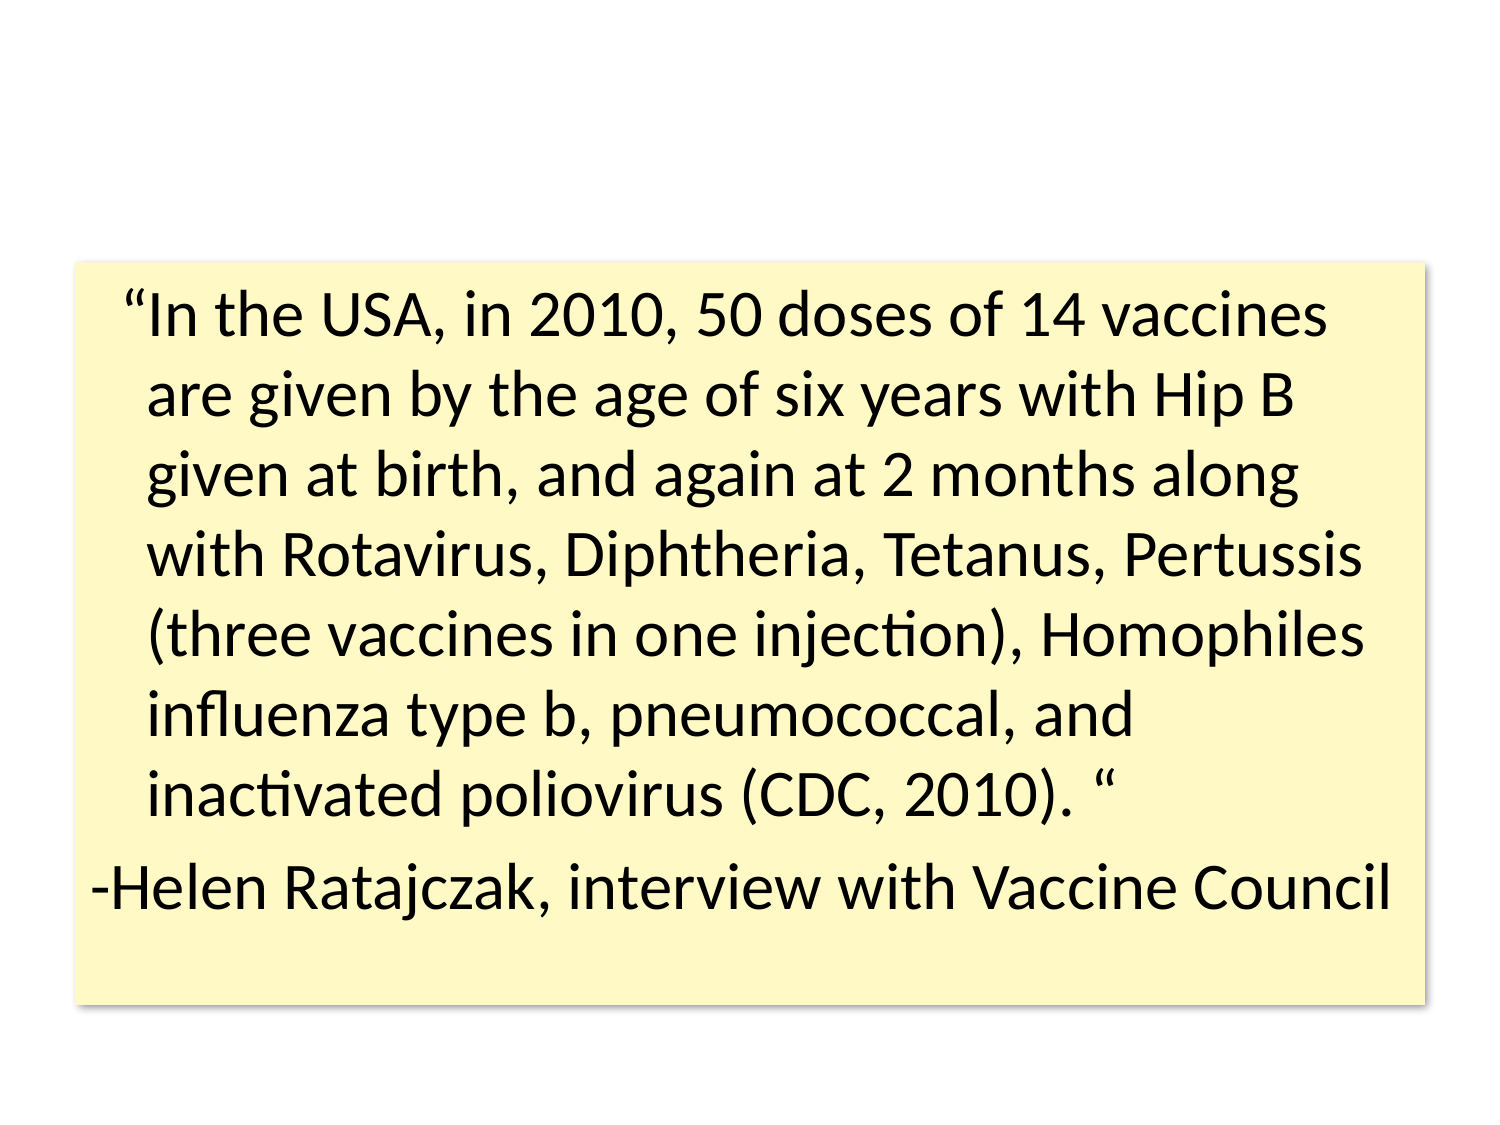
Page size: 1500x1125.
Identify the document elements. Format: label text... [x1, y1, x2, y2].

list “In the USA, in 2010, 50 doses of 14 vaccines are given by the age of six years with Hip B given at birth, and again at 2 months along with Rotavirus, Diphtheria, Tetanus, Pertussis (three vaccines in one injection), Homophiles influenza type b, pneumococcal, and inactivated poliovirus (CDC, 2010). “ -Helen Ratajczak, interview with Vaccine Council [75, 262, 1425, 1005]
